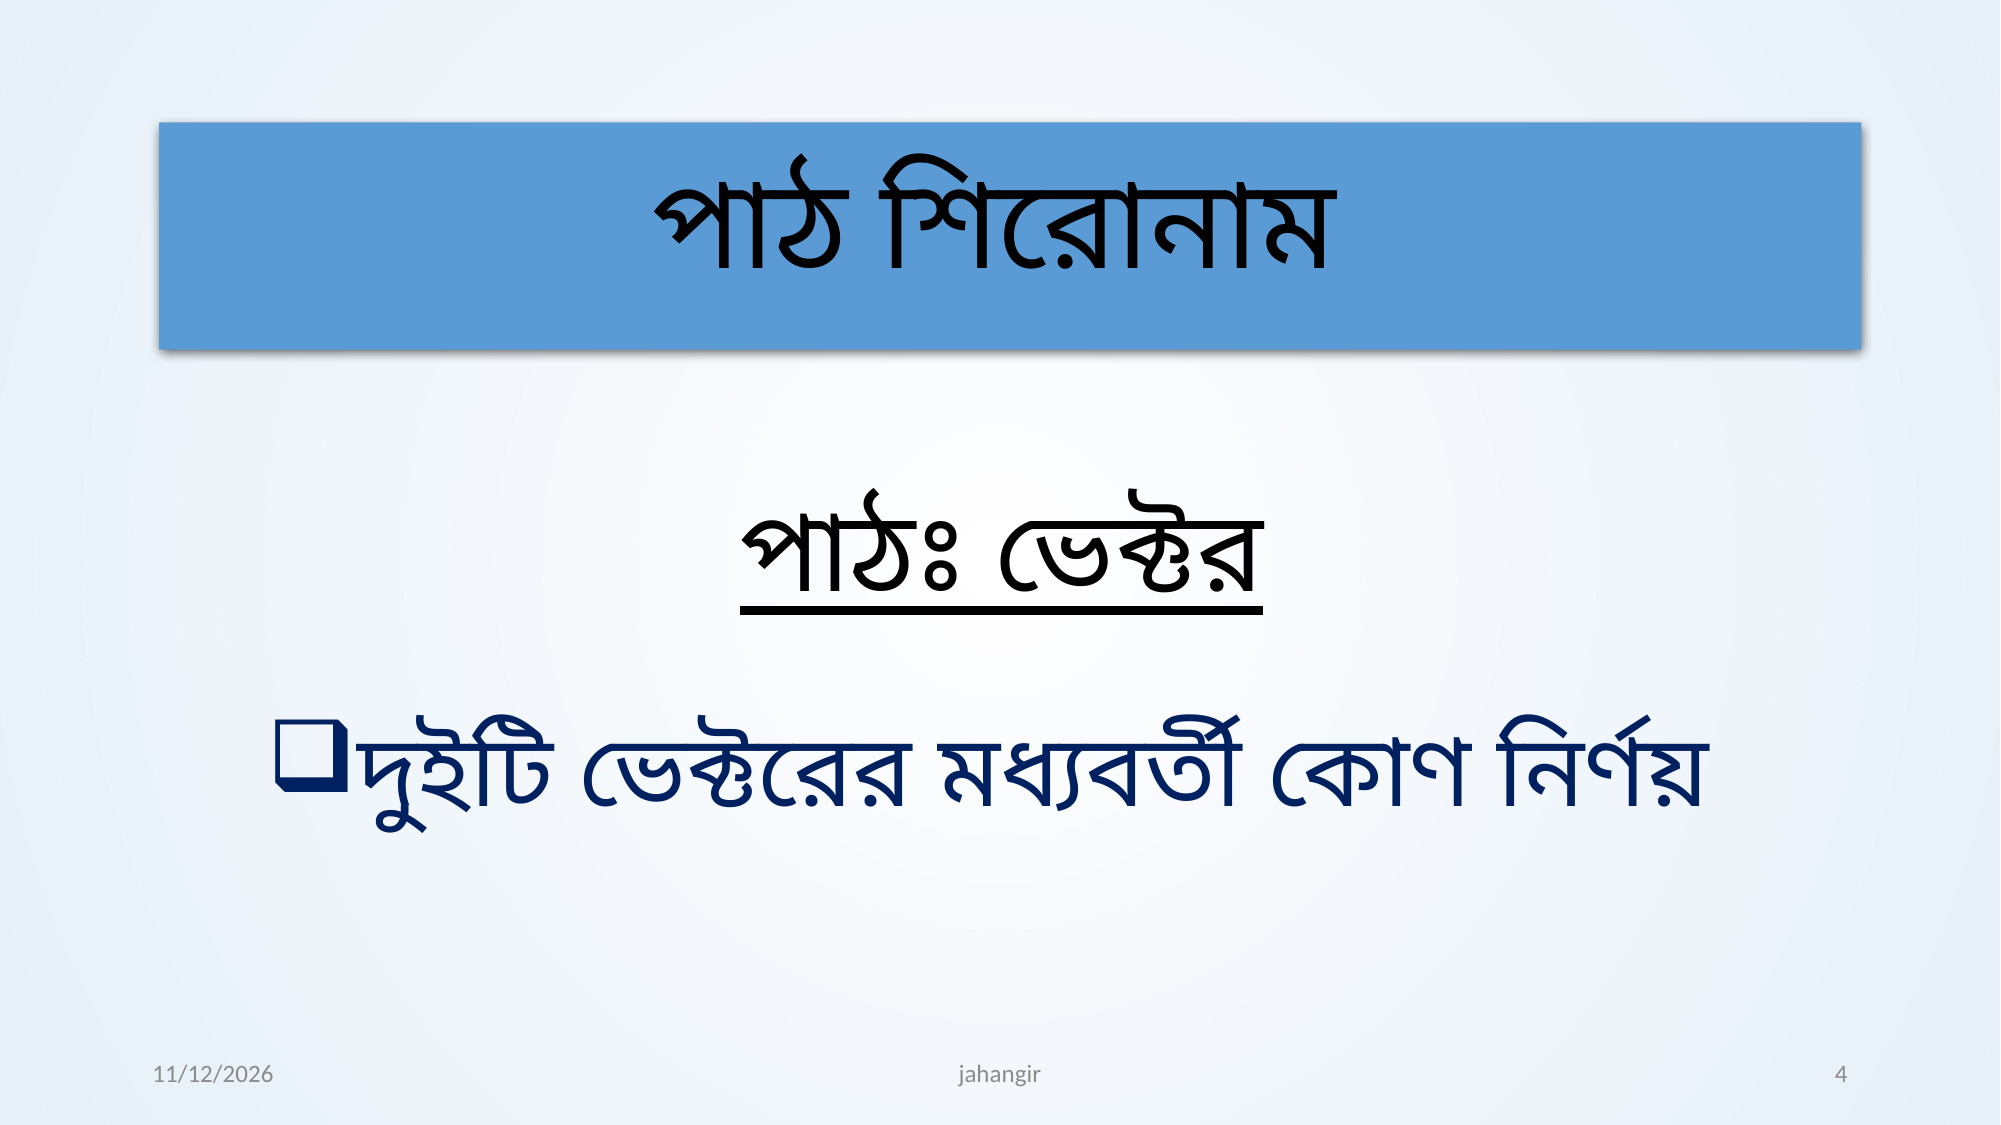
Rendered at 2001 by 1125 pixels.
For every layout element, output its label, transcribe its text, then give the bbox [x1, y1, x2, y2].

slide_number 4 [1412, 1042, 1863, 1103]
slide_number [137, 1042, 588, 1103]
title পাঠ শিরোনাম [159, 122, 1862, 350]
footer jahangir [662, 1042, 1338, 1103]
list পাঠঃ ভেক্টর দুইটি ভেক্টরের মধ্যবর্তী কোণ নির্ণয় [159, 486, 1844, 996]
